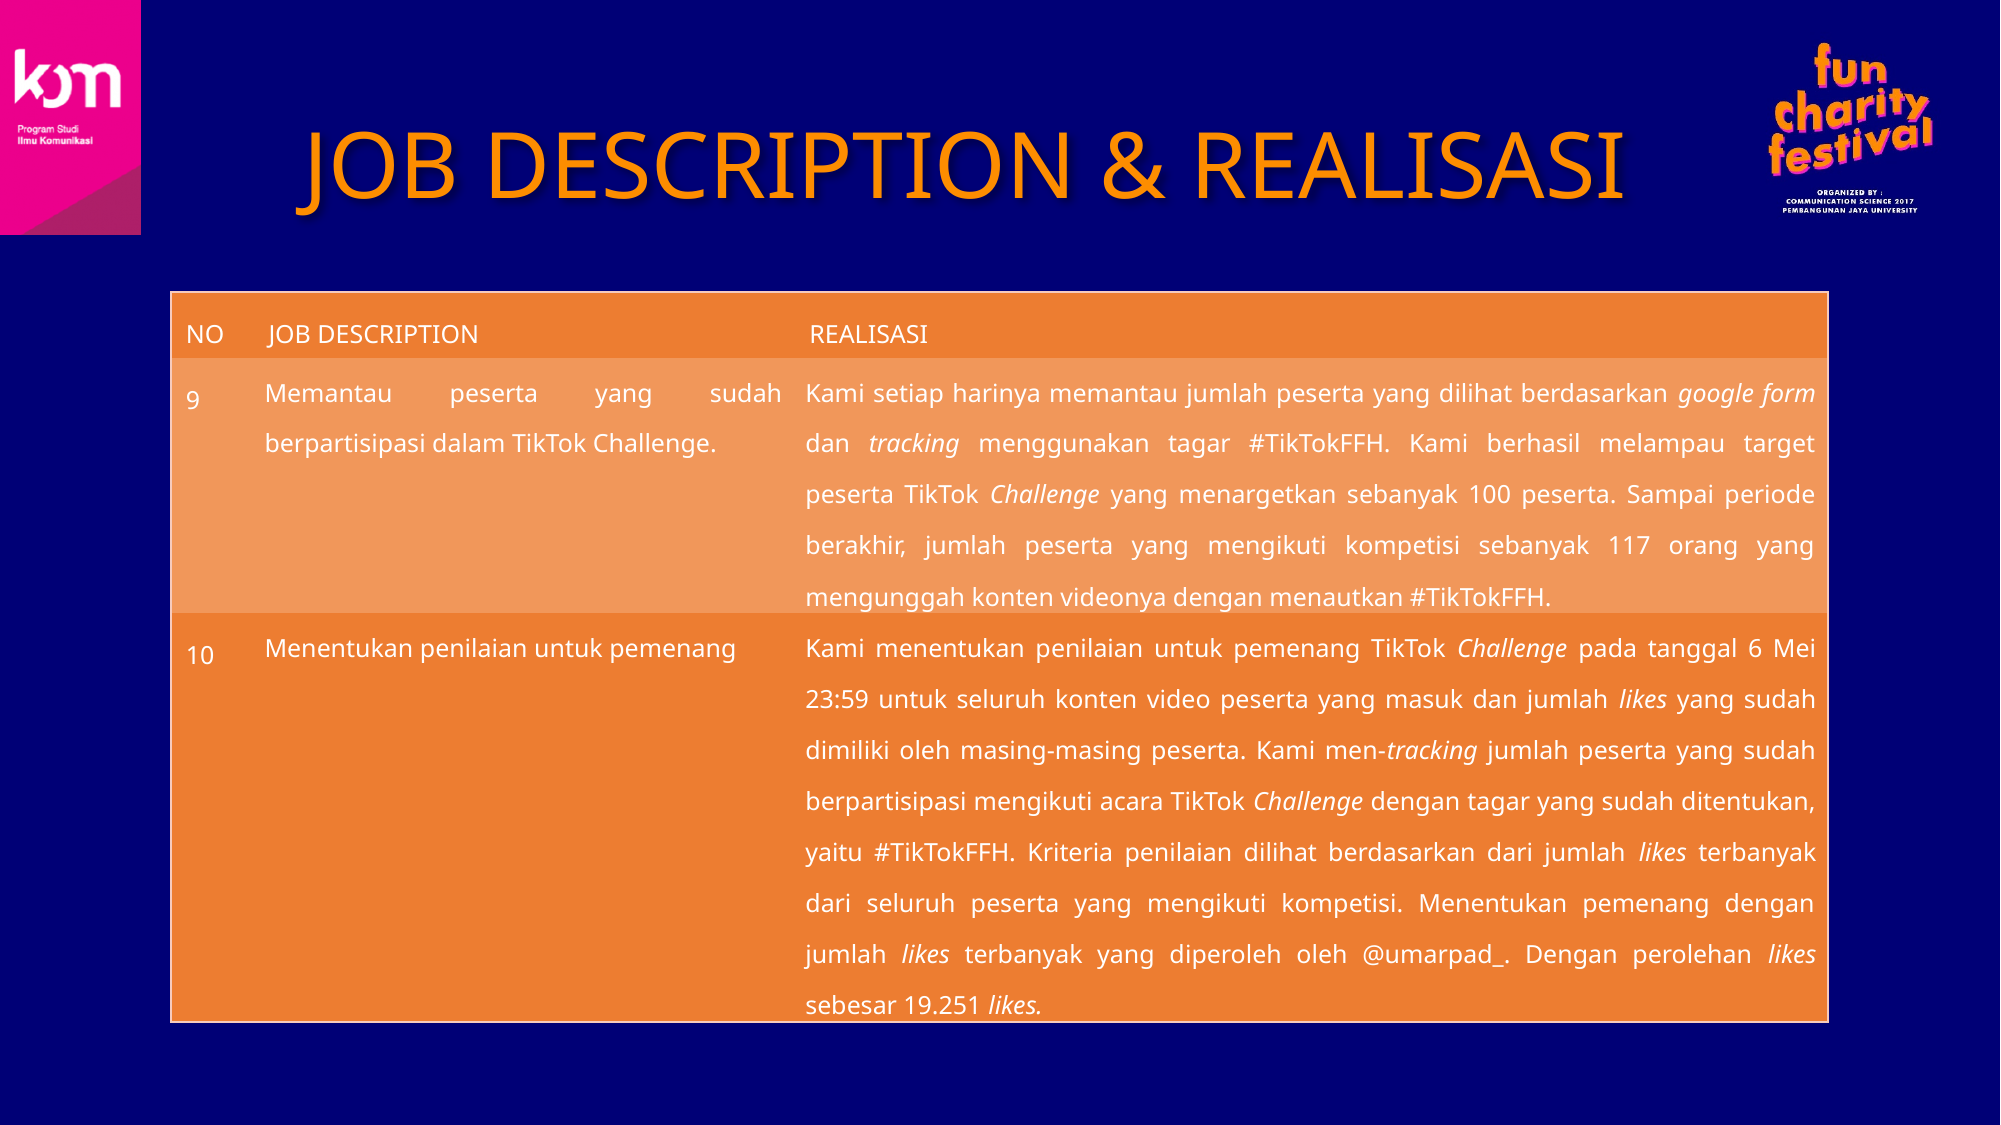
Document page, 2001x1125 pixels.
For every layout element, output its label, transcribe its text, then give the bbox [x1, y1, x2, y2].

table_cell 10 [172, 613, 253, 1021]
table_cell 9 [172, 358, 253, 613]
picture [1700, 0, 2000, 278]
table_header JOB DESCRIPTION [253, 293, 794, 358]
table_cell Kami setiap harinya memantau jumlah peserta yang dilihat berdasarkan google form dan tracking menggunakan tagar #TikTokFFH. Kami berhasil melampau target peserta TikTok Challenge yang menargetkan sebanyak 100 peserta. Sampai periode berakhir, jumlah peserta yang mengikuti kompetisi sebanyak 117 orang yang mengunggah konten videonya dengan menautkan #TikTokFFH. [794, 358, 1827, 613]
table_cell Kami menentukan penilaian untuk pemenang TikTok Challenge pada tanggal 6 Mei 23:59 untuk seluruh konten video peserta yang masuk dan jumlah likes yang sudah dimiliki oleh masing-masing peserta. Kami men-tracking jumlah peserta yang sudah berpartisipasi mengikuti acara TikTok Challenge dengan tagar yang sudah ditentukan, yaitu #TikTokFFH. Kriteria penilaian dilihat berdasarkan dari jumlah likes terbanyak dari seluruh peserta yang mengikuti kompetisi. Menentukan pemenang dengan jumlah likes terbanyak yang diperoleh oleh @umarpad_. Dengan perolehan likes sebesar 19.251 likes. [794, 613, 1827, 1021]
table_cell Memantau peserta yang sudah berpartisipasi dalam TikTok Challenge. [253, 358, 794, 613]
table_header NO [172, 293, 253, 358]
picture [0, 0, 141, 235]
text_box JOB DESCRIPTION & REALISASI [141, 8, 1700, 226]
table_cell Menentukan penilaian untuk pemenang [253, 613, 794, 1021]
table_header REALISASI [794, 293, 1827, 358]
